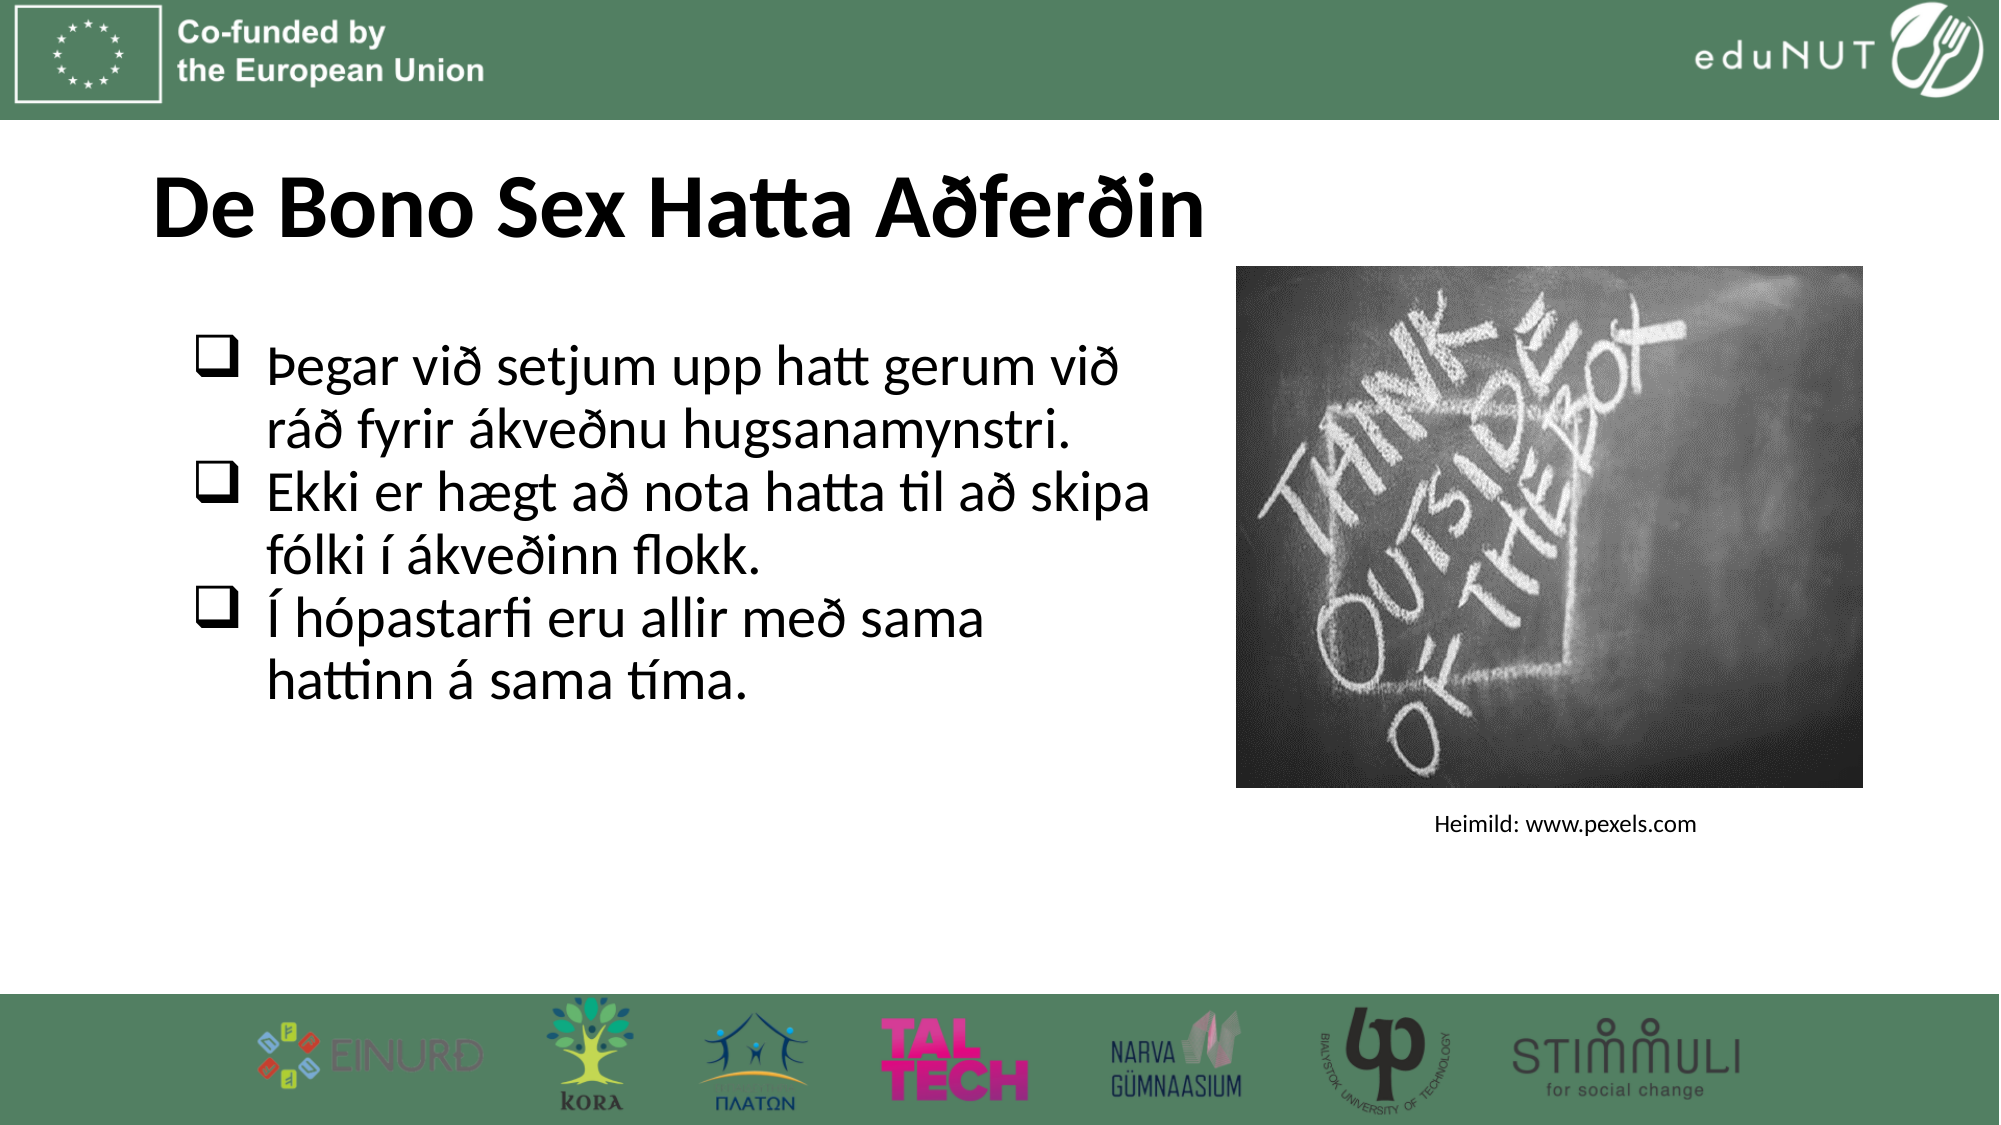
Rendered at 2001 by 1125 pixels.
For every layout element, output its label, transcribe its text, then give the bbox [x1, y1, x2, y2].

text_box Heimild: www.pexels.com [1419, 796, 1797, 864]
title De Bono Sex Hatta Aðferðin [137, 107, 1863, 309]
picture [0, 0, 1999, 120]
list Þegar við setjum upp hatt gerum við ráð fyrir ákveðnu hugsanamynstri. Ekki er hægt að nota hatta til að skipa fólki í ákveðinn flokk. Í hópastarfi eru allir með sama hattinn á sama tíma. [146, 328, 1171, 984]
picture [1235, 266, 1863, 789]
picture [0, 994, 1999, 1125]
